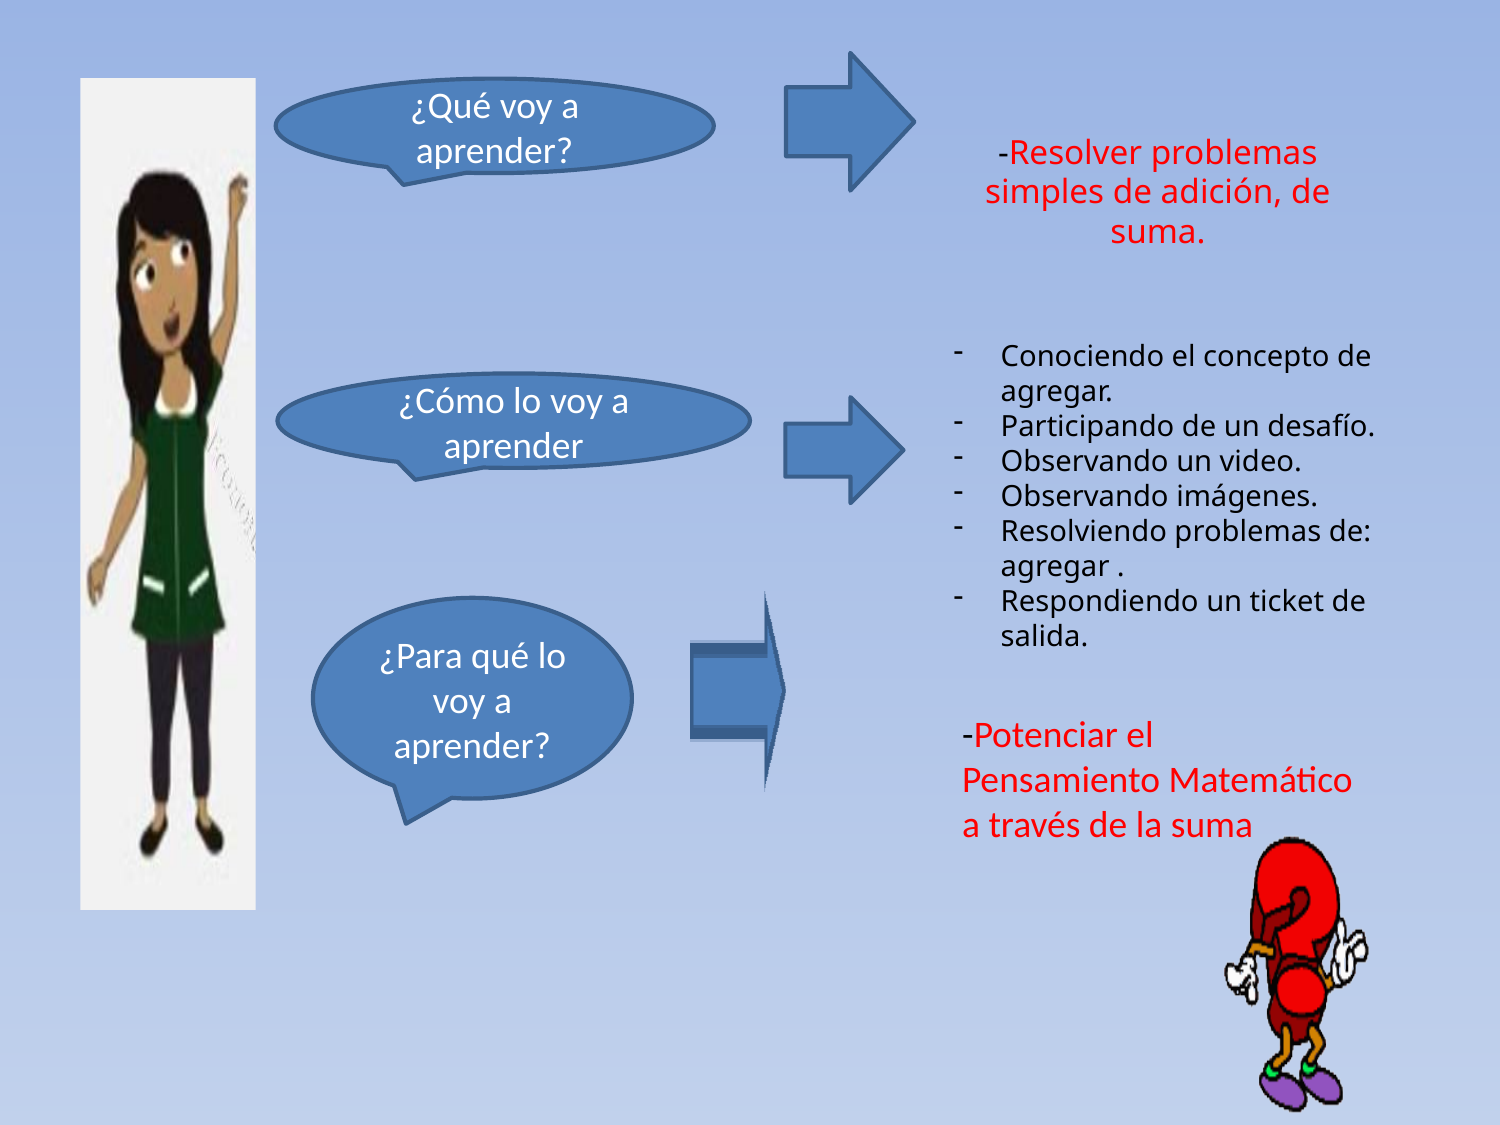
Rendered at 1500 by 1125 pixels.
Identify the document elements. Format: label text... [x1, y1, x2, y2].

text_box ¿Qué voy a aprender? [273, 76, 716, 188]
text_box -Potenciar el Pensamiento Matemático a través de la suma [947, 702, 1369, 852]
text_box [783, 395, 906, 506]
text_box [783, 50, 917, 193]
picture [690, 590, 786, 792]
text_box ¿Cómo lo voy a aprender [275, 371, 753, 482]
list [1219, 717, 1400, 1125]
text_box Conociendo el concepto de agregar. Participando de un desafío. Observando un video. Observando imágenes. Resolviendo problemas de: agregar . Respondiendo un ticket de salida. [938, 330, 1461, 705]
picture [80, 78, 256, 910]
text_box ¿Para qué lo voy a aprender? [310, 595, 634, 826]
title -Resolver problemas simples de adición, de suma. [938, 72, 1378, 309]
